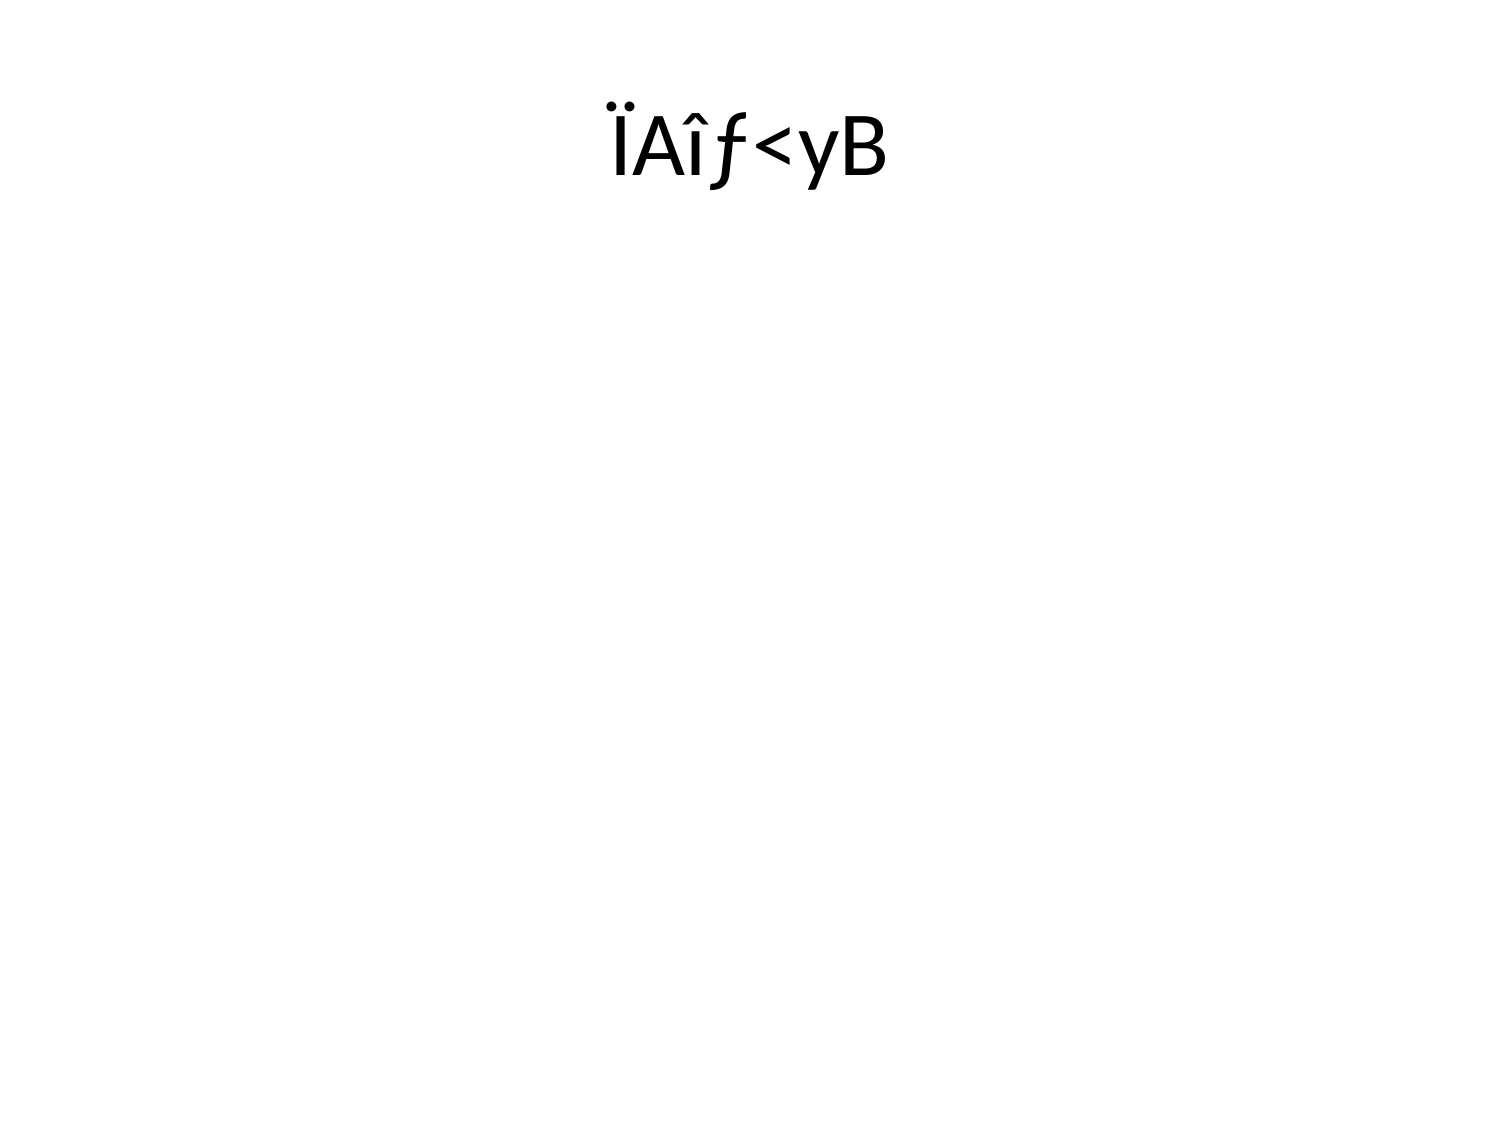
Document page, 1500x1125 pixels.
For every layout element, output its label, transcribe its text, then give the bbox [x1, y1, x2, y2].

title ÏAîƒ<yB [75, 45, 1425, 233]
